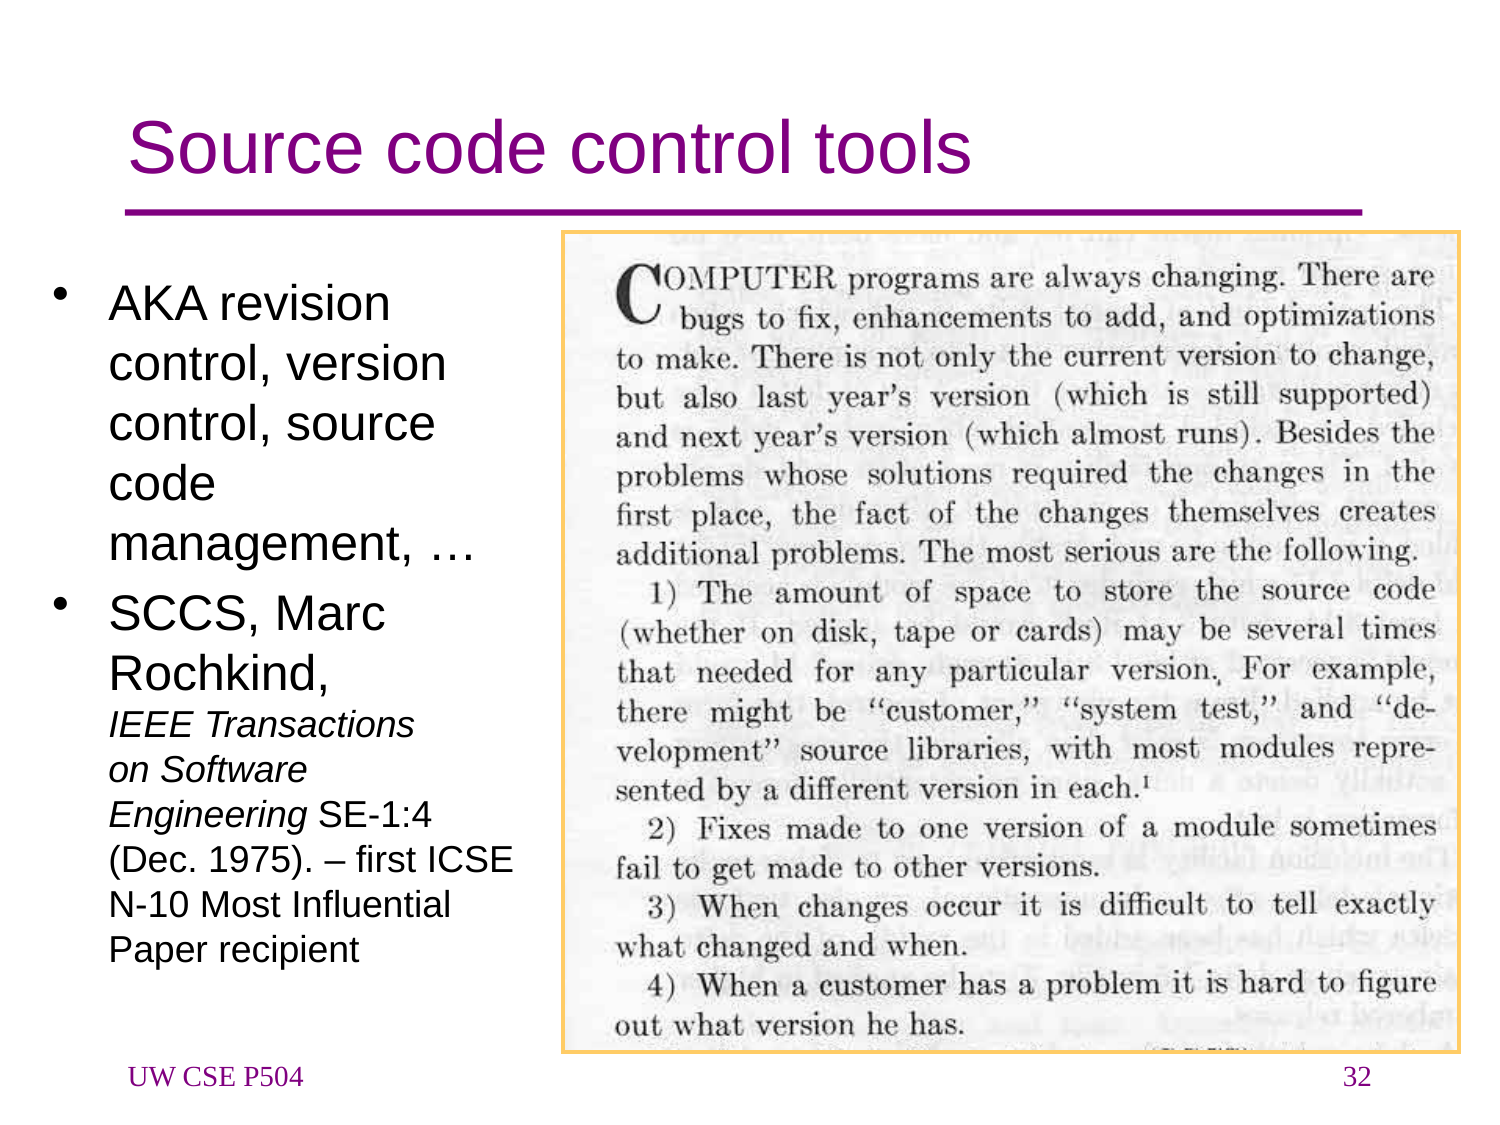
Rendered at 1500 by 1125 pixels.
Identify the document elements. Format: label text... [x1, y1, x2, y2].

slide_number UW CSE P504 [112, 1049, 426, 1125]
slide_number 32 [1074, 1059, 1388, 1125]
title Source code control tools [112, 49, 1388, 238]
picture [564, 234, 1458, 1051]
list AKA revision control, version control, source code management, … SCCS, Marc Rochkind, IEEE Transactions on Software Engineering SE-1:4 (Dec. 1975). – first ICSE N-10 Most Influential Paper recipient [36, 262, 538, 1001]
